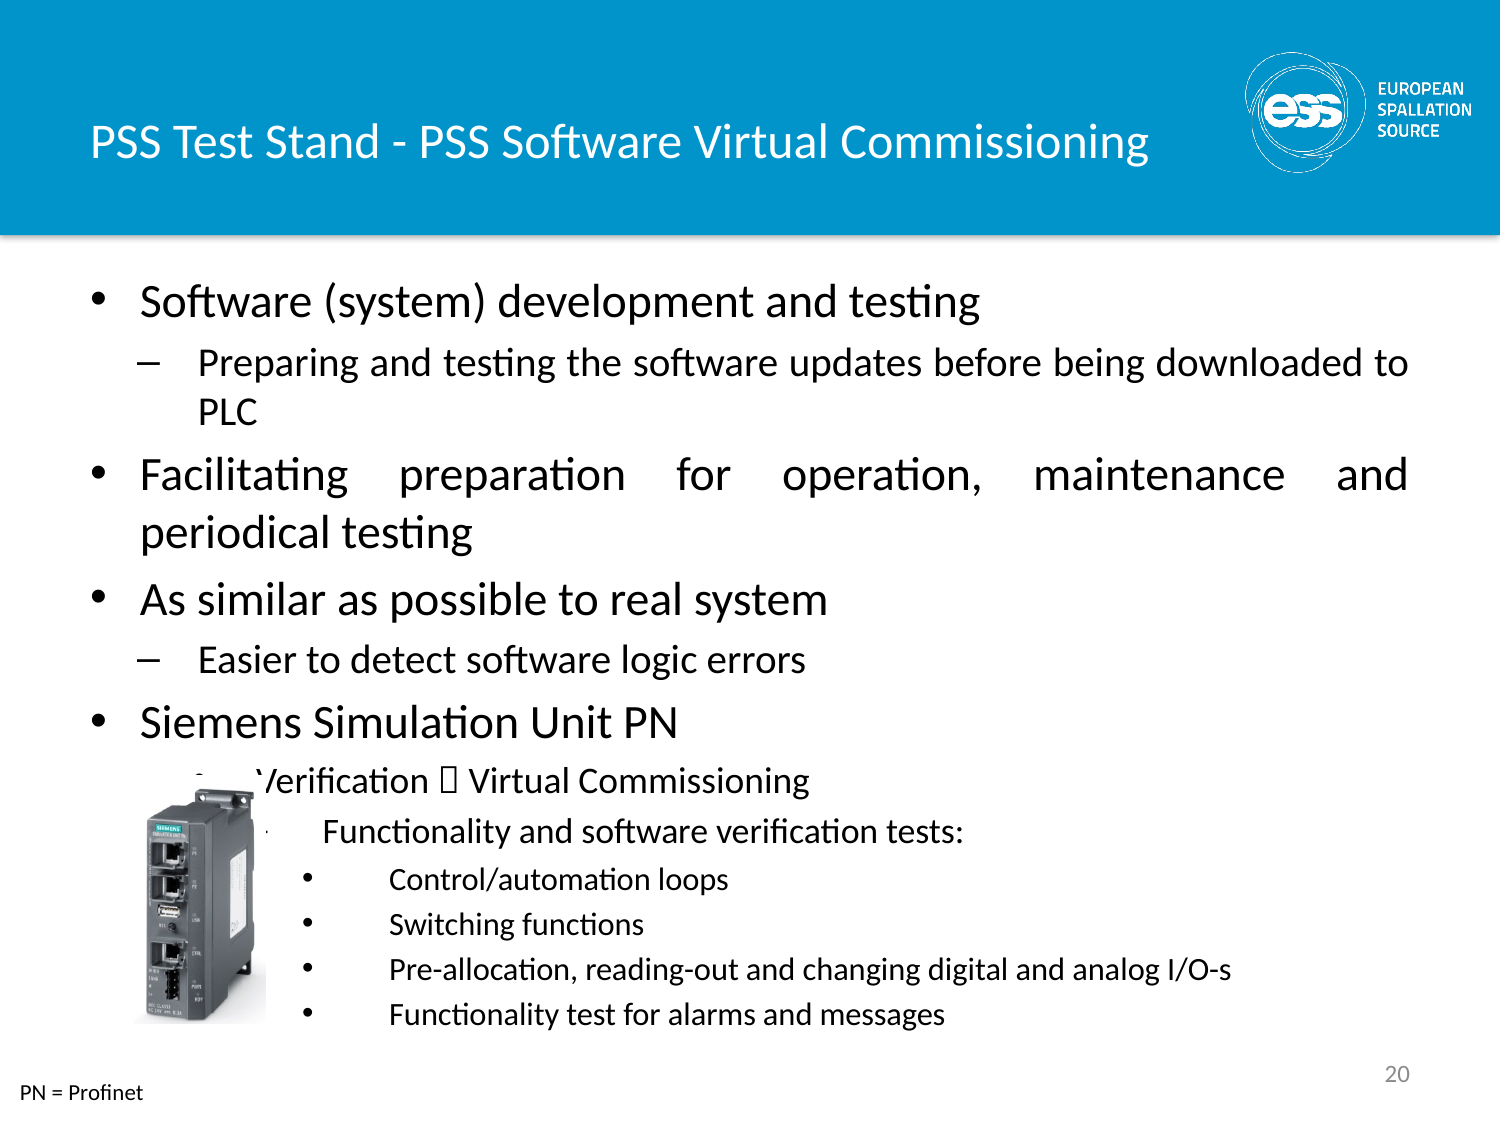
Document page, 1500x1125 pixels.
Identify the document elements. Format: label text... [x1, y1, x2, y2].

text_box PN = Profinet [4, 1070, 484, 1113]
picture [1379, 83, 1385, 94]
picture [1418, 104, 1423, 115]
picture [1398, 109, 1406, 115]
picture [1409, 104, 1415, 115]
list Software (system) development and testing Preparing and testing the software updates before being downloaded to PLC Facilitating preparation for operation, maintenance and periodical testing As similar as possible to real system Easier to detect software logic errors Siemens Simulation Unit PN Verification  Virtual Commissioning Functionality and software verification tests: Control/automation loops Switching functions Pre-allocation, reading-out and changing digital and analog I/O-s Functionality test for alarms and messages [75, 262, 1425, 1043]
title PSS Test Stand - PSS Software Virtual Commissioning [75, 45, 1247, 233]
slide_number 20 [1074, 1042, 1425, 1103]
picture [1436, 104, 1444, 115]
picture [1389, 104, 1393, 115]
picture [1422, 125, 1428, 134]
picture [1264, 94, 1342, 127]
picture [1432, 125, 1438, 136]
picture [1423, 83, 1430, 94]
picture [1400, 83, 1407, 94]
picture [1454, 83, 1458, 94]
picture [133, 775, 266, 1024]
picture [1443, 86, 1450, 93]
